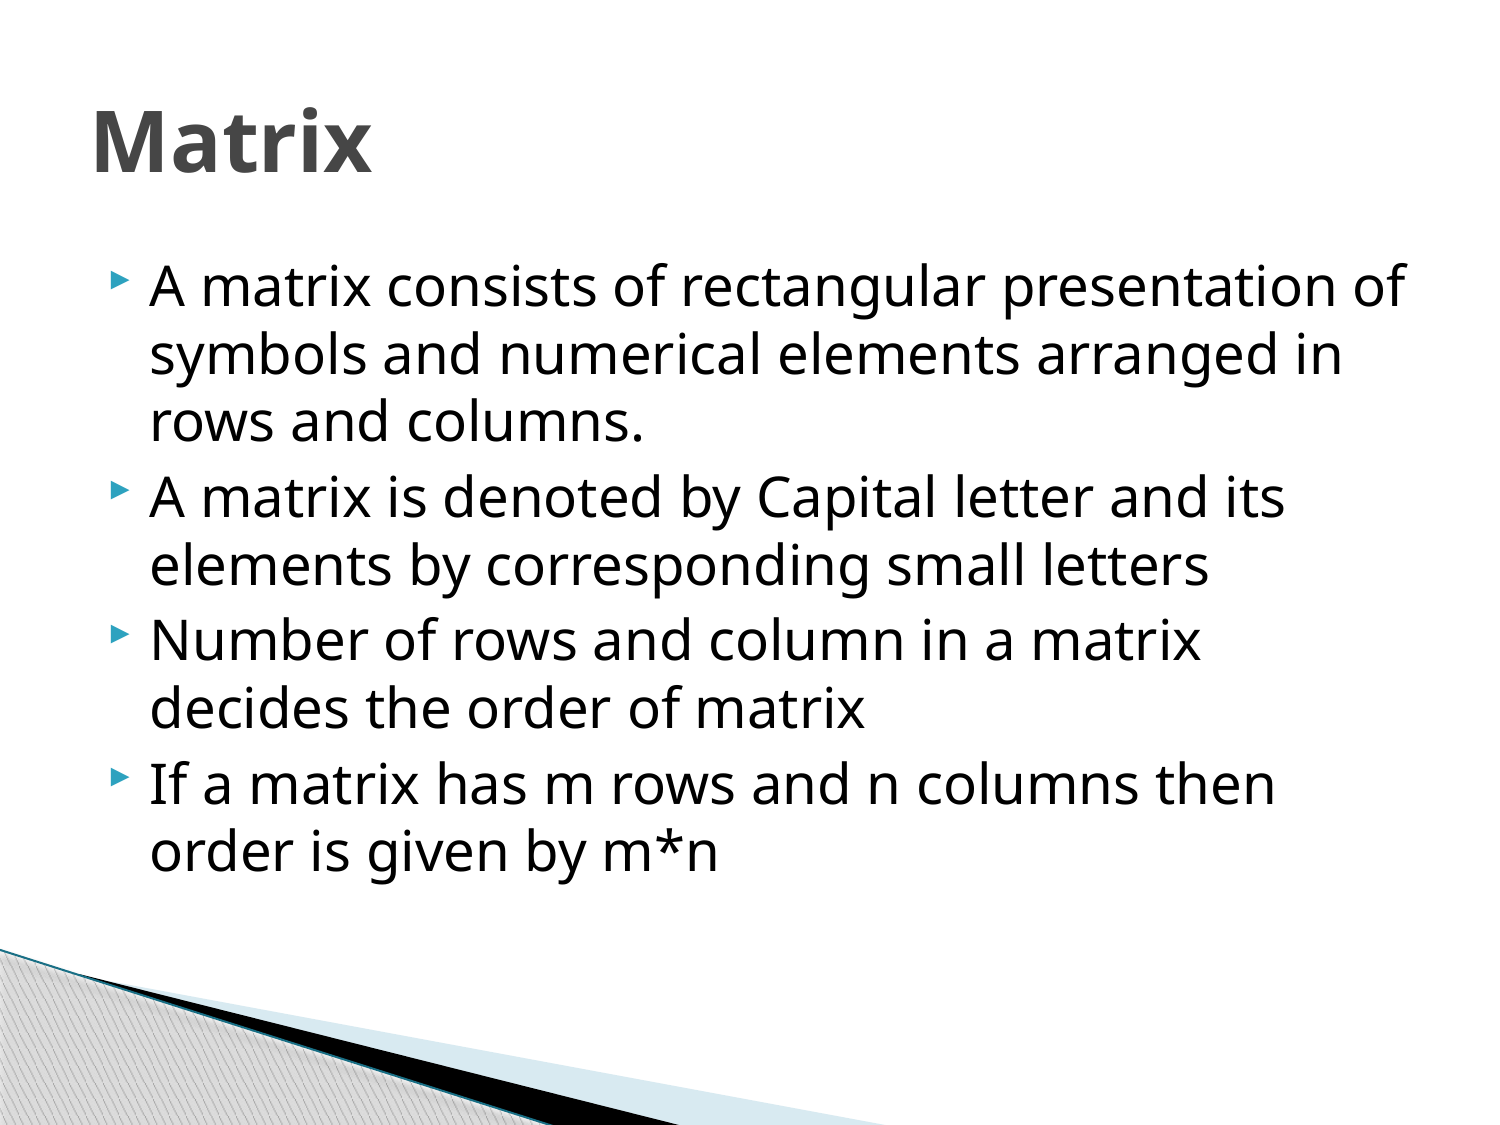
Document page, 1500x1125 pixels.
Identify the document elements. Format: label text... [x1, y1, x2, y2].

list A matrix consists of rectangular presentation of symbols and numerical elements arranged in rows and columns. A matrix is denoted by Capital letter and its elements by corresponding small letters Number of rows and column in a matrix decides the order of matrix If a matrix has m rows and n columns then order is given by m*n [75, 243, 1425, 986]
title Matrix [75, 45, 1425, 233]
